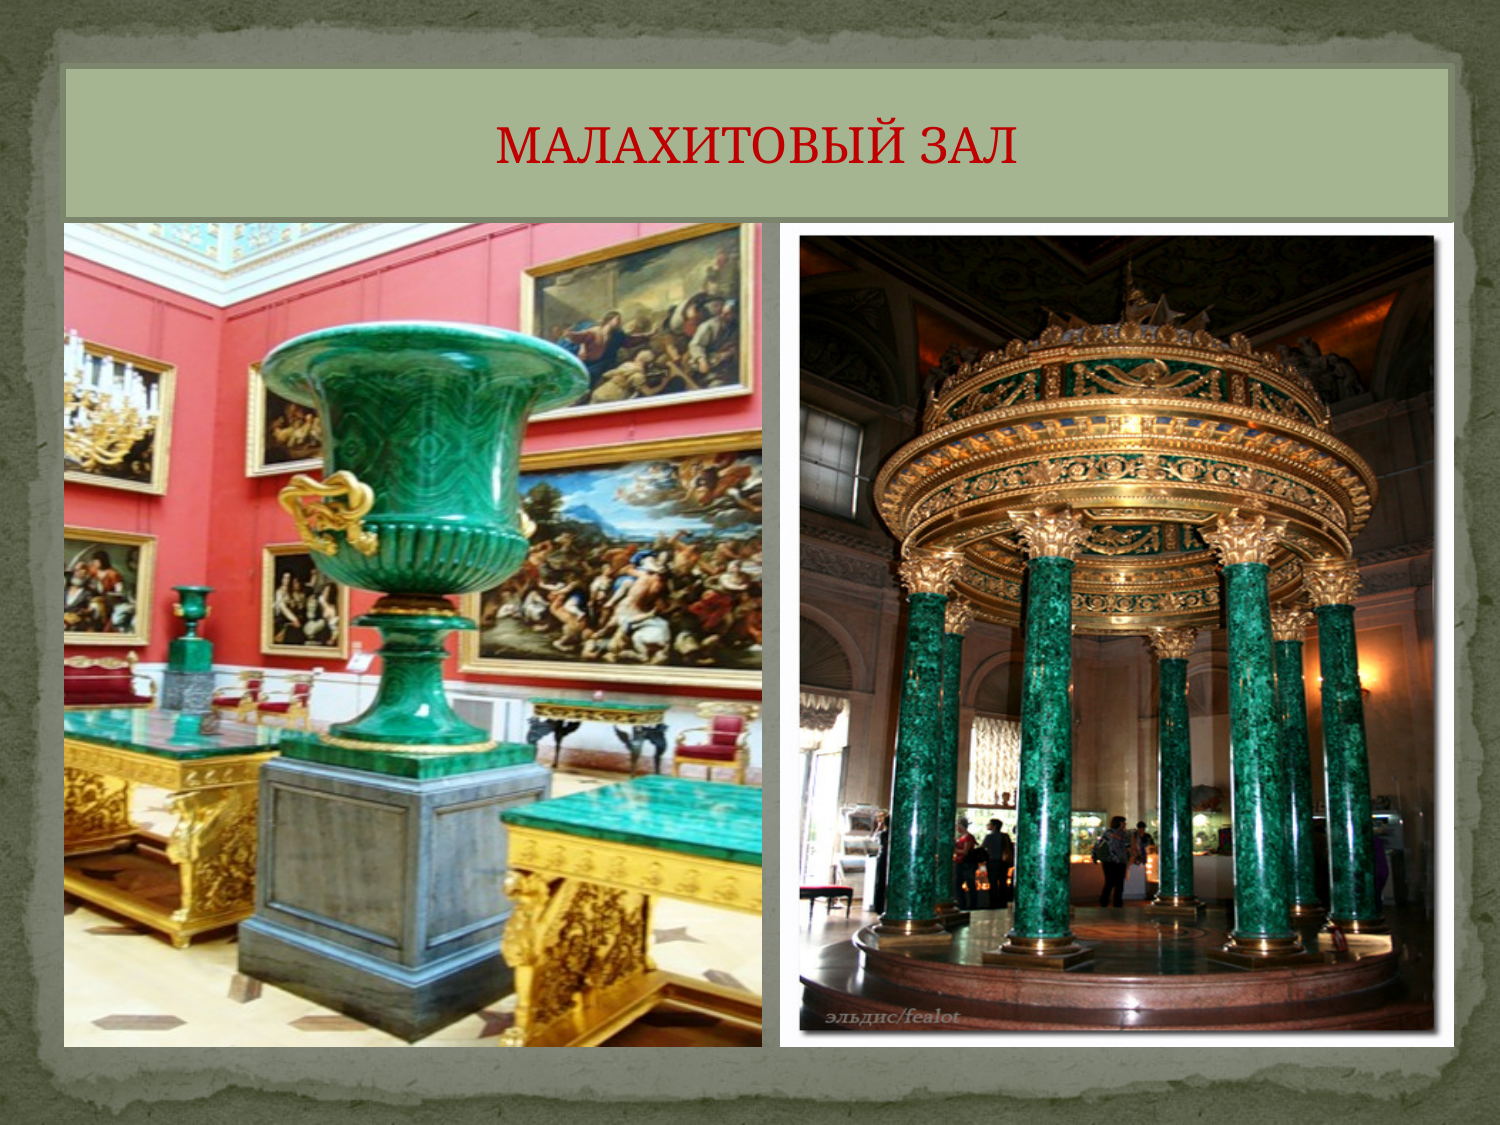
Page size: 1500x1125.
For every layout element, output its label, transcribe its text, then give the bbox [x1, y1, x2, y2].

picture [64, 221, 762, 1047]
text_box МАЛАХИТОВЫЙ ЗАЛ [60, 63, 1455, 218]
picture [780, 221, 1454, 1047]
